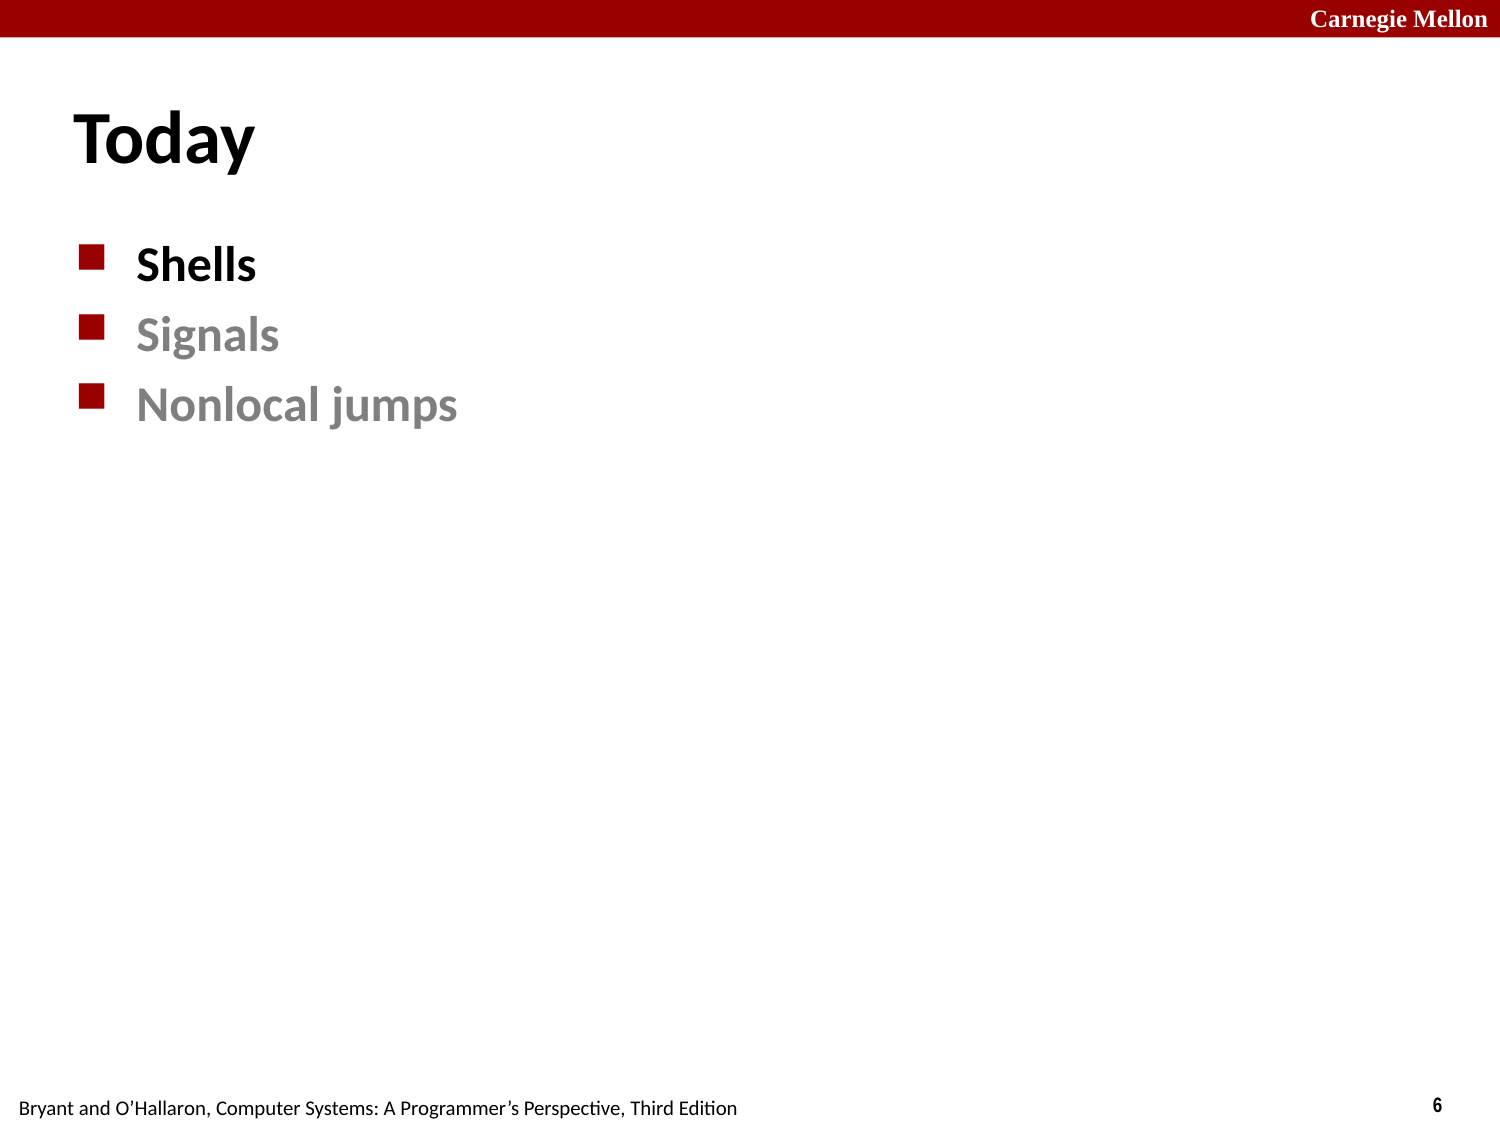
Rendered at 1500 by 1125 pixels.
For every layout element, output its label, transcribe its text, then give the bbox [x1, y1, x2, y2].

list Shells Signals Nonlocal jumps [64, 223, 1361, 1040]
title Today [58, 71, 1305, 197]
